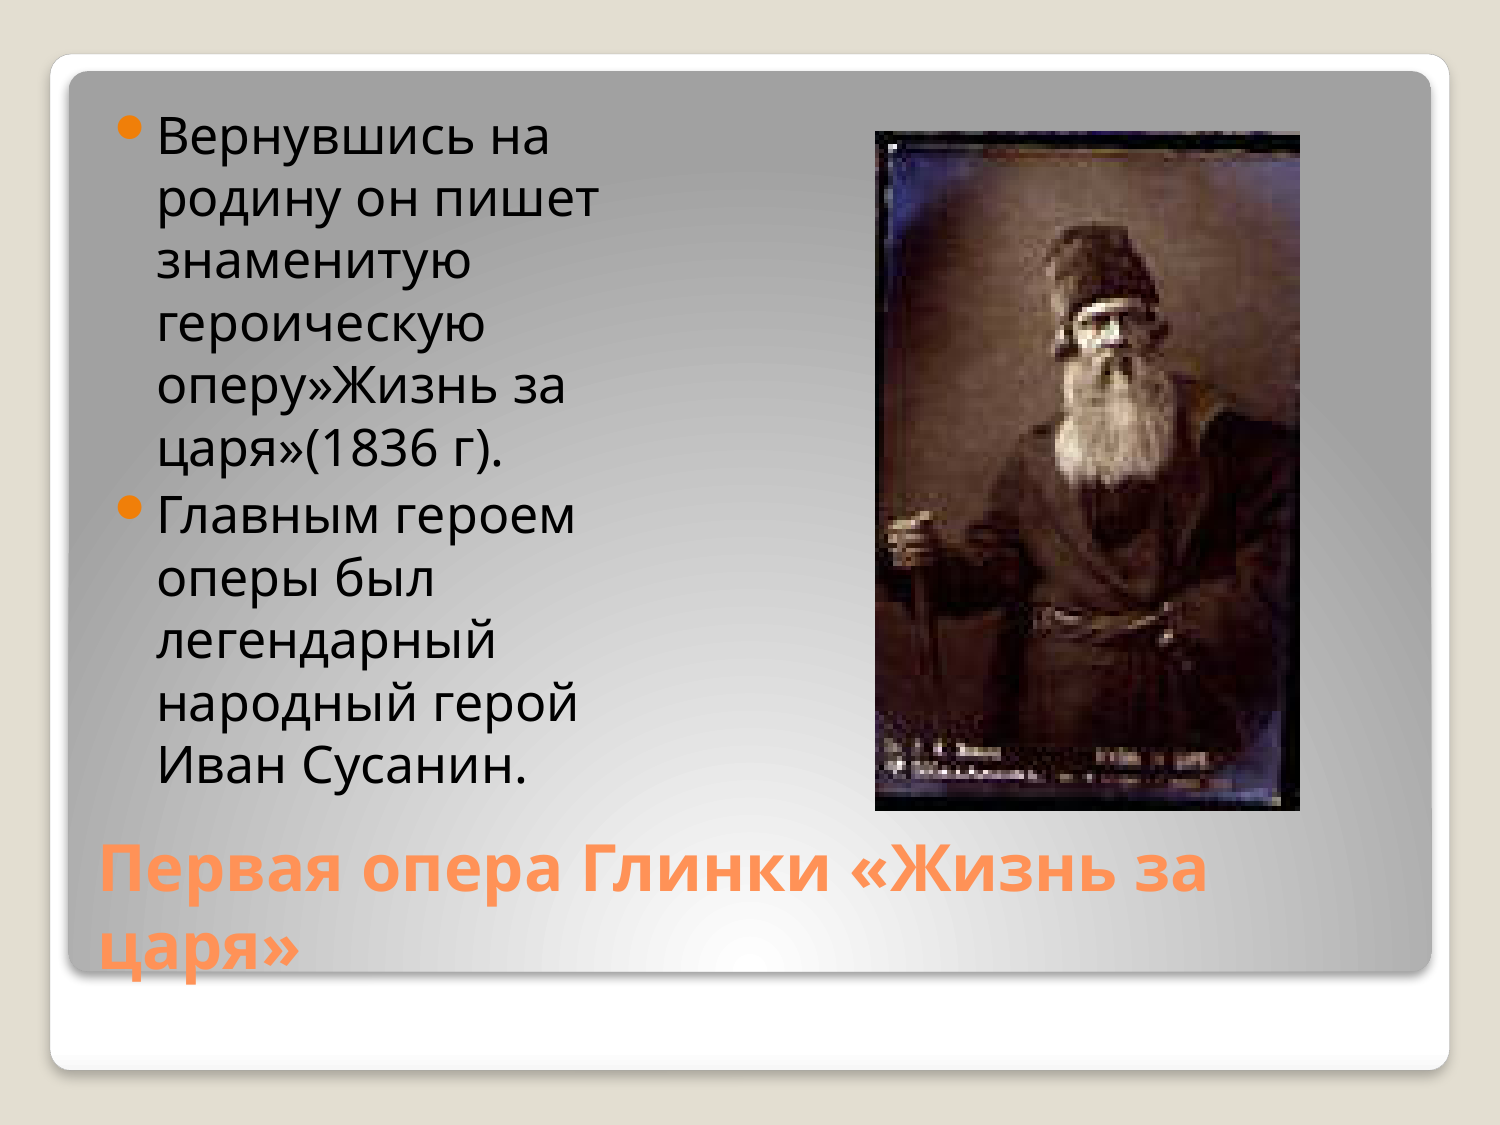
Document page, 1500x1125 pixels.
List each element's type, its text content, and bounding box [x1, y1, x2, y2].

list Вернувшись на родину он пишет знаменитую героическую оперу»Жизнь за царя»(1836 г). Главным героем оперы был легендарный народный герой Иван Сусанин. [84, 86, 730, 807]
title Первая опера Глинки «Жизнь за царя» [82, 817, 1425, 991]
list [874, 131, 1301, 811]
